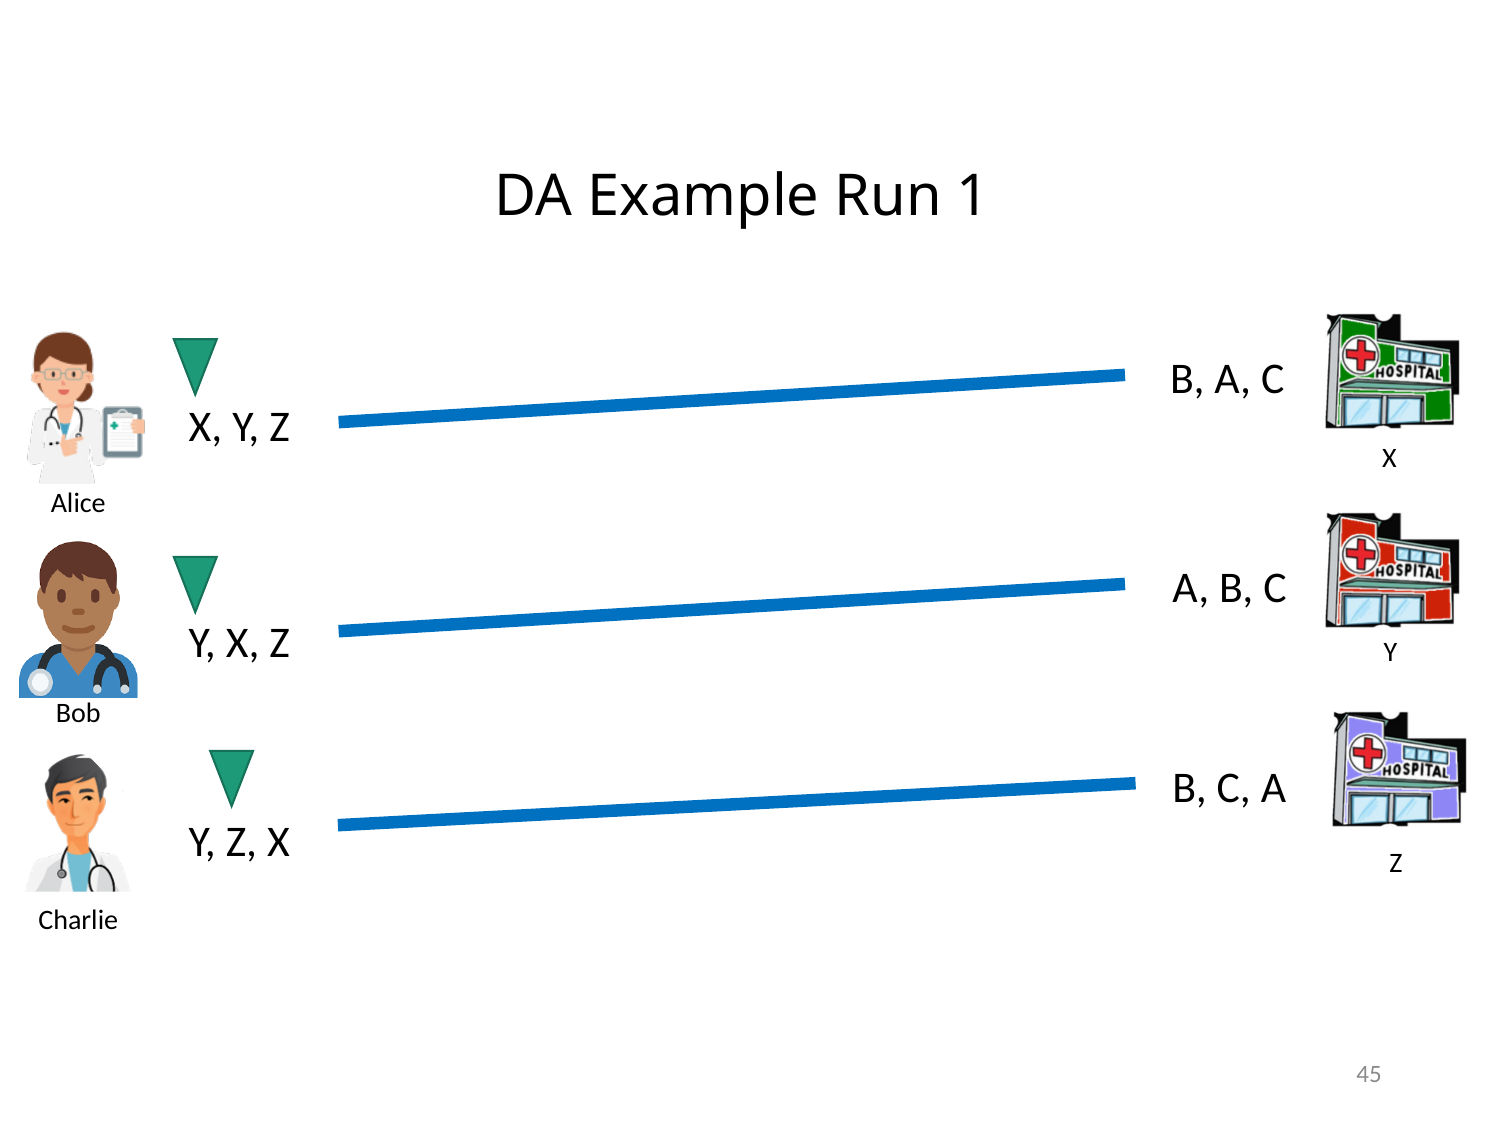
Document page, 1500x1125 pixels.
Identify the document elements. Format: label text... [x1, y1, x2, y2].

text_box A, B, C [1157, 551, 1310, 620]
text_box Y, X, Z [173, 606, 310, 674]
text_box [172, 338, 219, 398]
text_box [172, 555, 219, 616]
text_box Y, Z, X [173, 805, 310, 873]
text_box Z [1317, 838, 1474, 886]
picture [1317, 705, 1477, 838]
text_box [337, 783, 1136, 826]
text_box [208, 749, 255, 810]
picture [1310, 506, 1470, 639]
title DA Example Run 1 [103, 157, 1397, 236]
text_box Bob [0, 687, 157, 736]
text_box X, Y, Z [173, 389, 310, 458]
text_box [338, 374, 1125, 423]
text_box Y [1312, 639, 1469, 675]
text_box Charlie [0, 894, 157, 943]
text_box B, C, A [1157, 751, 1317, 819]
text_box Alice [0, 476, 157, 526]
picture [2, 534, 154, 698]
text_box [338, 583, 1125, 632]
text_box X [1310, 440, 1468, 481]
slide_number 45 [1059, 1042, 1397, 1103]
picture [2, 320, 154, 484]
text_box B, A, C [1155, 342, 1310, 410]
picture [24, 745, 132, 892]
picture [1310, 307, 1470, 440]
